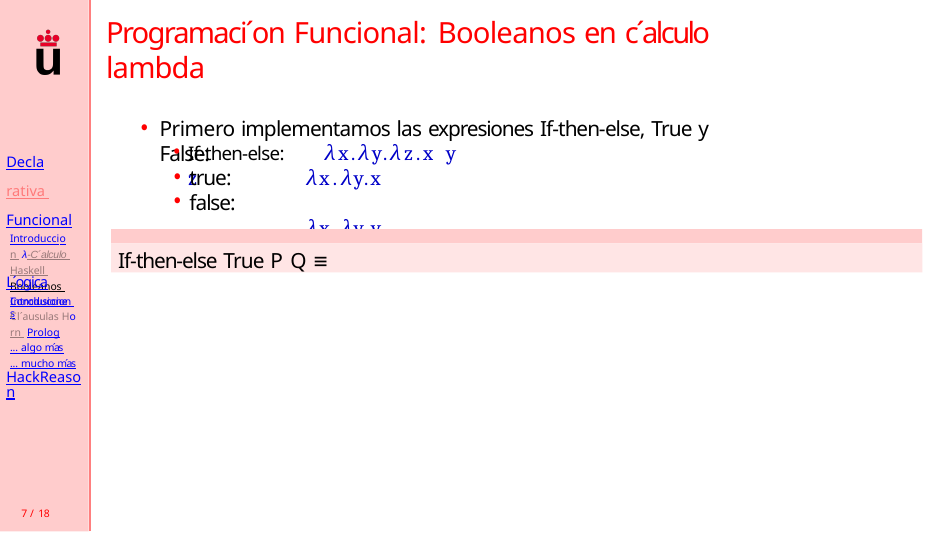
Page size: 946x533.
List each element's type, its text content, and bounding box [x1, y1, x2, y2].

text_box If-then-else: λx.λy.λz.x y z [170, 137, 465, 190]
text_box Primero implementamos las expresiones If-then-else, True y False: [136, 113, 733, 166]
text_box HackReason [4, 365, 87, 388]
text_box true: [169, 162, 232, 190]
text_box λx.λy.x λx.λy.y [304, 162, 388, 229]
text_box Declarativa Funcional Introduccion λ-C´alculo Haskell Booleanos Conclusiones [4, 141, 81, 268]
text_box [111, 229, 923, 243]
title Programaci´on Funcional: Booleanos en c´alculo lambda [104, 11, 779, 104]
text_box 7 / 18 [19, 507, 53, 521]
text_box If-then-else True P Q ≡ [111, 243, 923, 273]
text_box L´ogica Introduccion Cl´ausulas Horn Prolog ... algo m´as ... mucho m´as [4, 268, 82, 365]
picture [22, 26, 76, 80]
text_box false: [170, 187, 236, 215]
